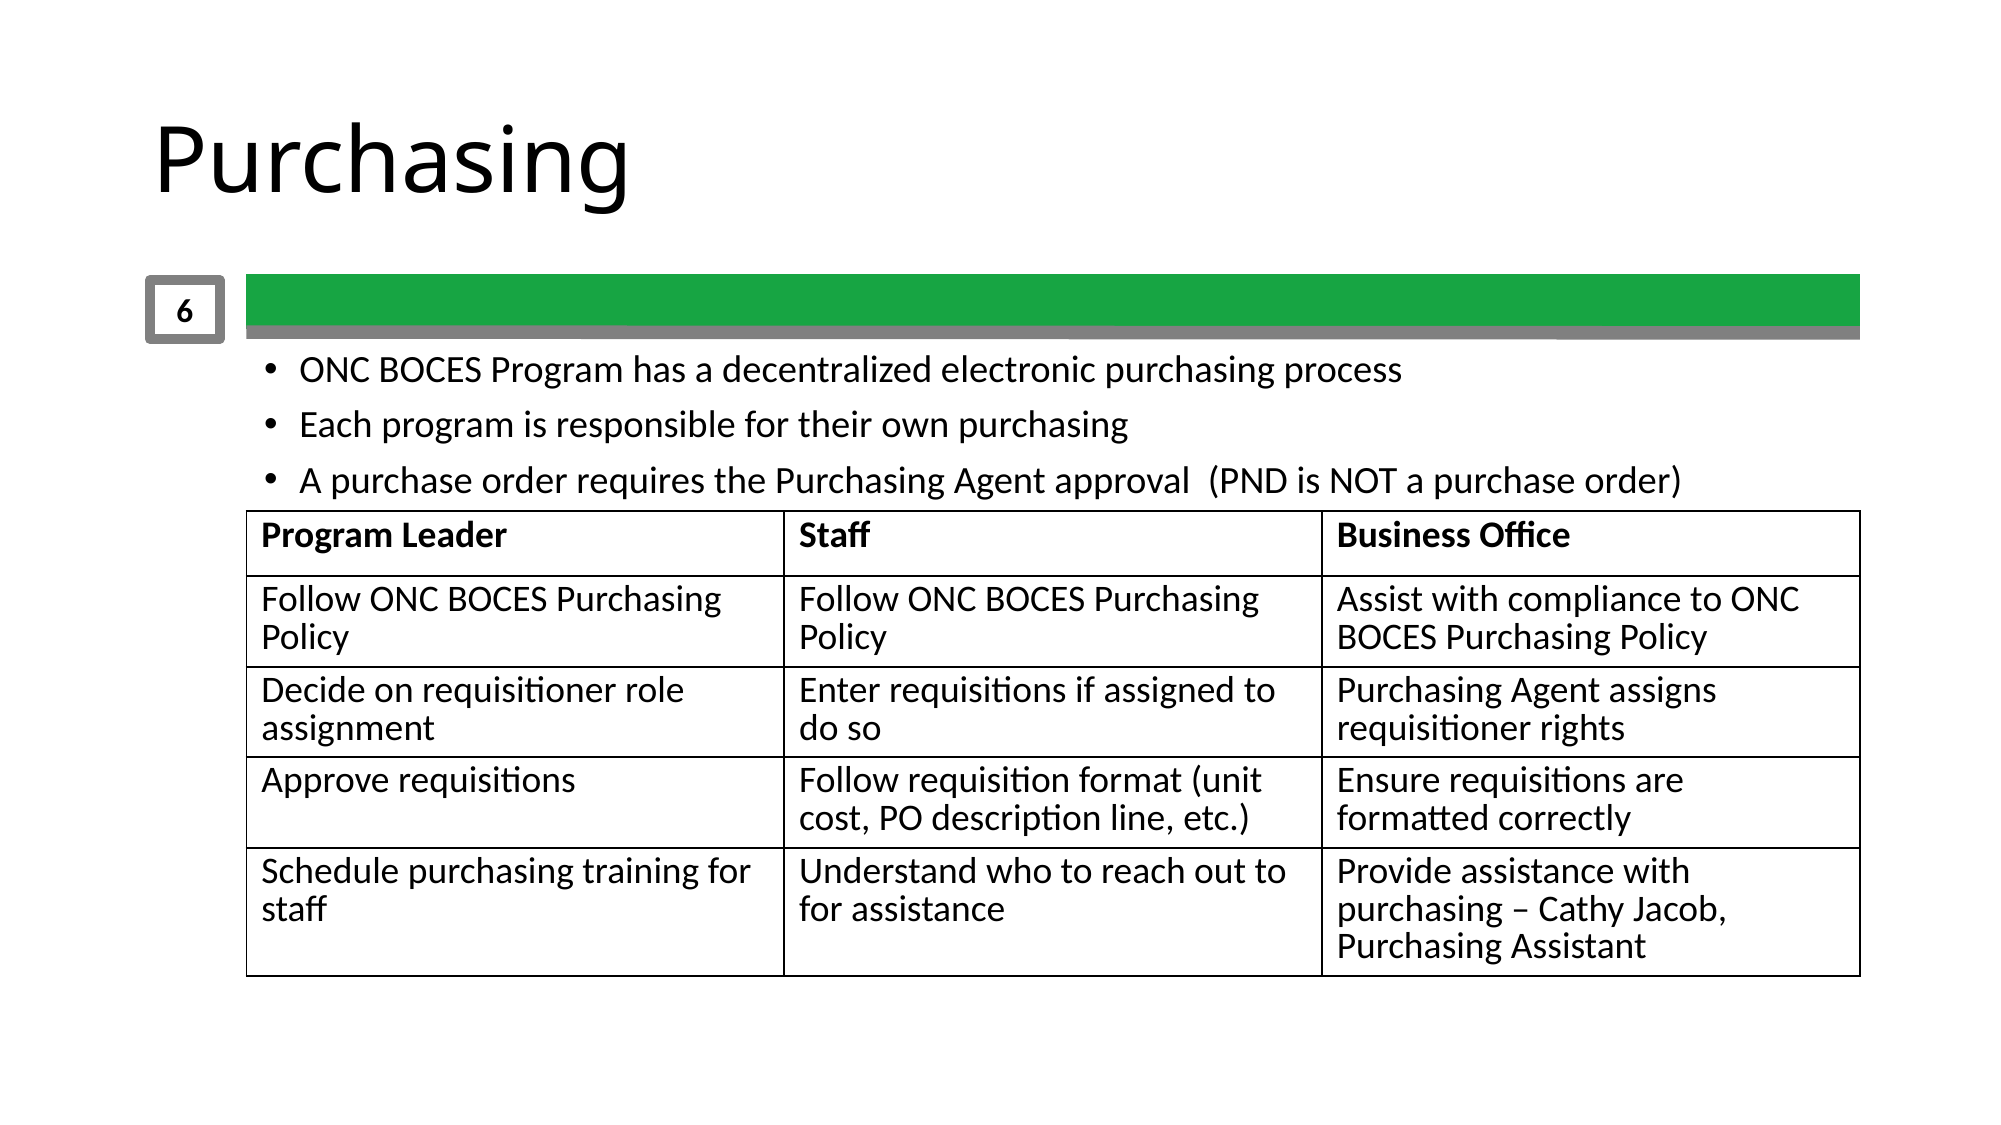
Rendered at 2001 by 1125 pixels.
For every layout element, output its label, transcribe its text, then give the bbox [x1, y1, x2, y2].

table_header Program Leader [247, 512, 783, 575]
table_cell Follow requisition format (unit cost, PO description line, etc.) [785, 758, 1321, 847]
table_cell Decide on requisitioner role assignment [247, 668, 783, 756]
table_cell Understand who to reach out to for assistance [785, 849, 1321, 975]
table_header Staff [785, 512, 1321, 575]
slide_number 6 [149, 280, 220, 340]
list ONC BOCES Program has a decentralized electronic purchasing process Each program is responsible for their own purchasing A purchase order requires the Purchasing Agent approval (PND is NOT a purchase order) [249, 342, 1863, 512]
table_header Business Office [1323, 512, 1859, 575]
table_cell Approve requisitions [247, 758, 783, 847]
table_cell Schedule purchasing training for staff [247, 849, 783, 975]
table_cell Assist with compliance to ONC BOCES Purchasing Policy [1323, 577, 1859, 666]
table_cell Provide assistance with purchasing – Cathy Jacob, Purchasing Assistant [1323, 849, 1859, 975]
table_cell Follow ONC BOCES Purchasing Policy [785, 577, 1321, 666]
title Purchasing [137, 54, 1863, 272]
table_cell Purchasing Agent assigns requisitioner rights [1323, 668, 1859, 756]
table_cell Enter requisitions if assigned to do so [785, 668, 1321, 756]
table_cell Ensure requisitions are formatted correctly [1323, 758, 1859, 847]
table_cell Follow ONC BOCES Purchasing Policy [247, 577, 783, 666]
